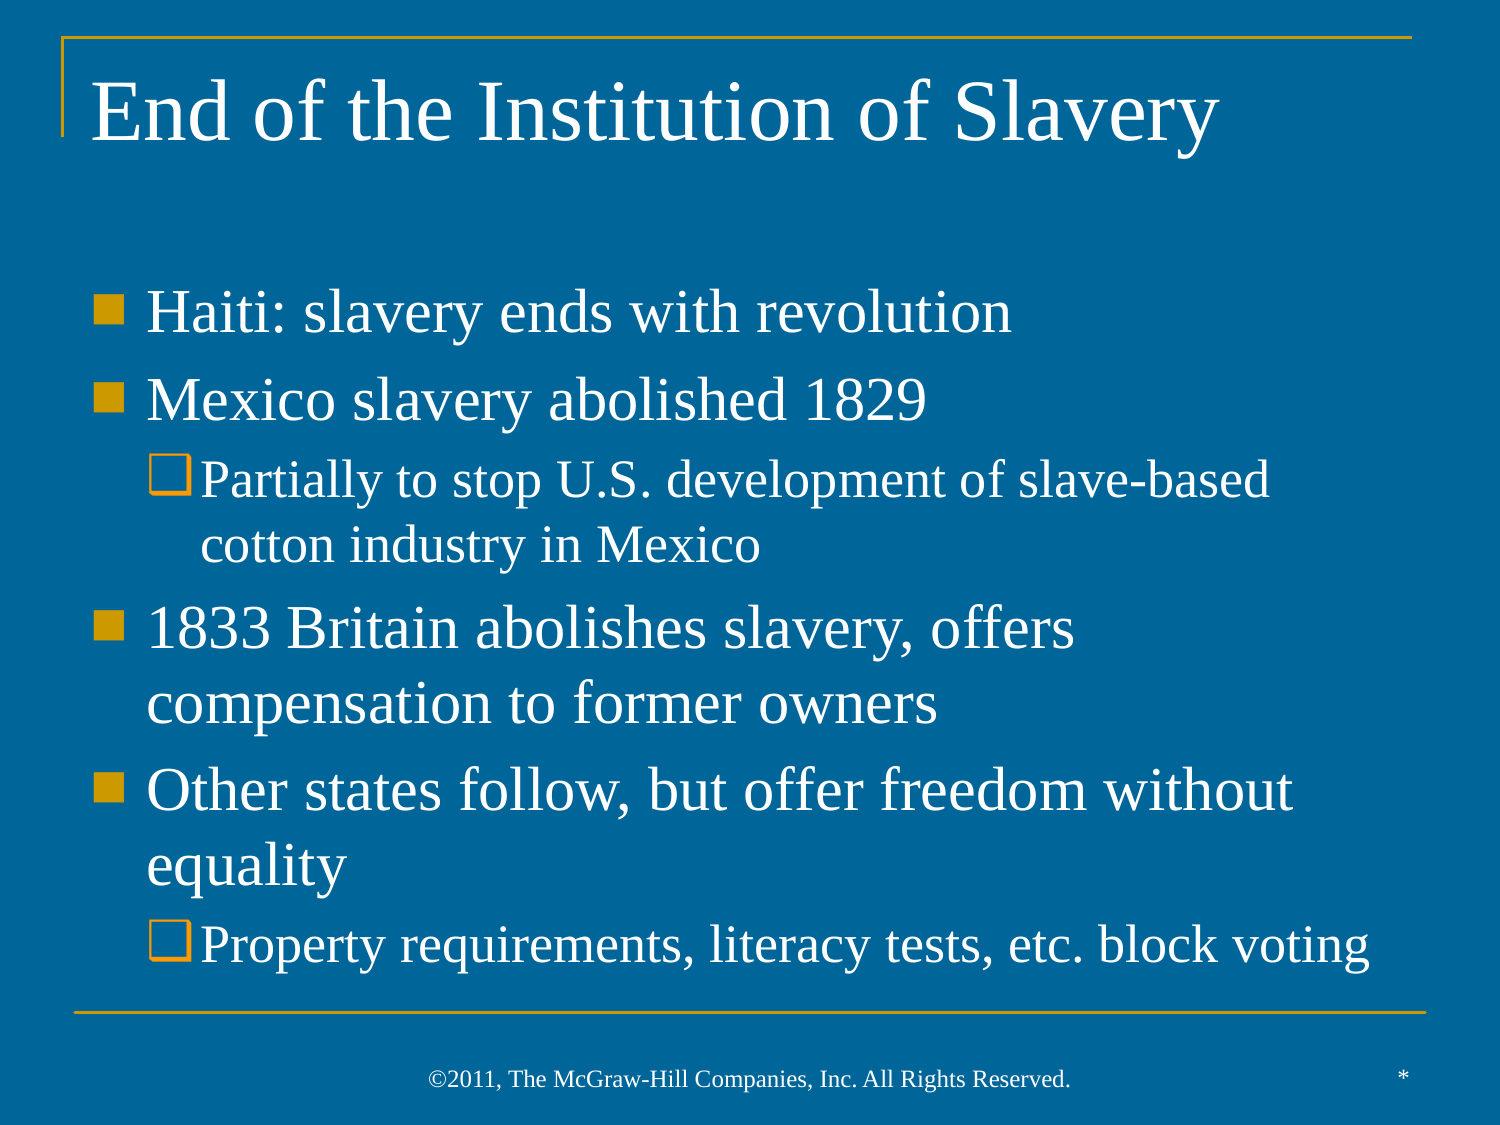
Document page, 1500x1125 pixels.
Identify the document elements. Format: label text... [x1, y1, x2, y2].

text_box * [1175, 1024, 1425, 1100]
text_box ©2011, The McGraw-Hill Companies, Inc. All Rights Reserved. [324, 1024, 1175, 1100]
list Haiti: slavery ends with revolution Mexico slavery abolished 1829 Partially to stop U.S. development of slave-based cotton industry in Mexico 1833 Britain abolishes slavery, offers compensation to former owners Other states follow, but offer freedom without equality Property requirements, literacy tests, etc. block voting [75, 262, 1425, 1006]
title End of the Institution of Slavery [75, 45, 1425, 233]
